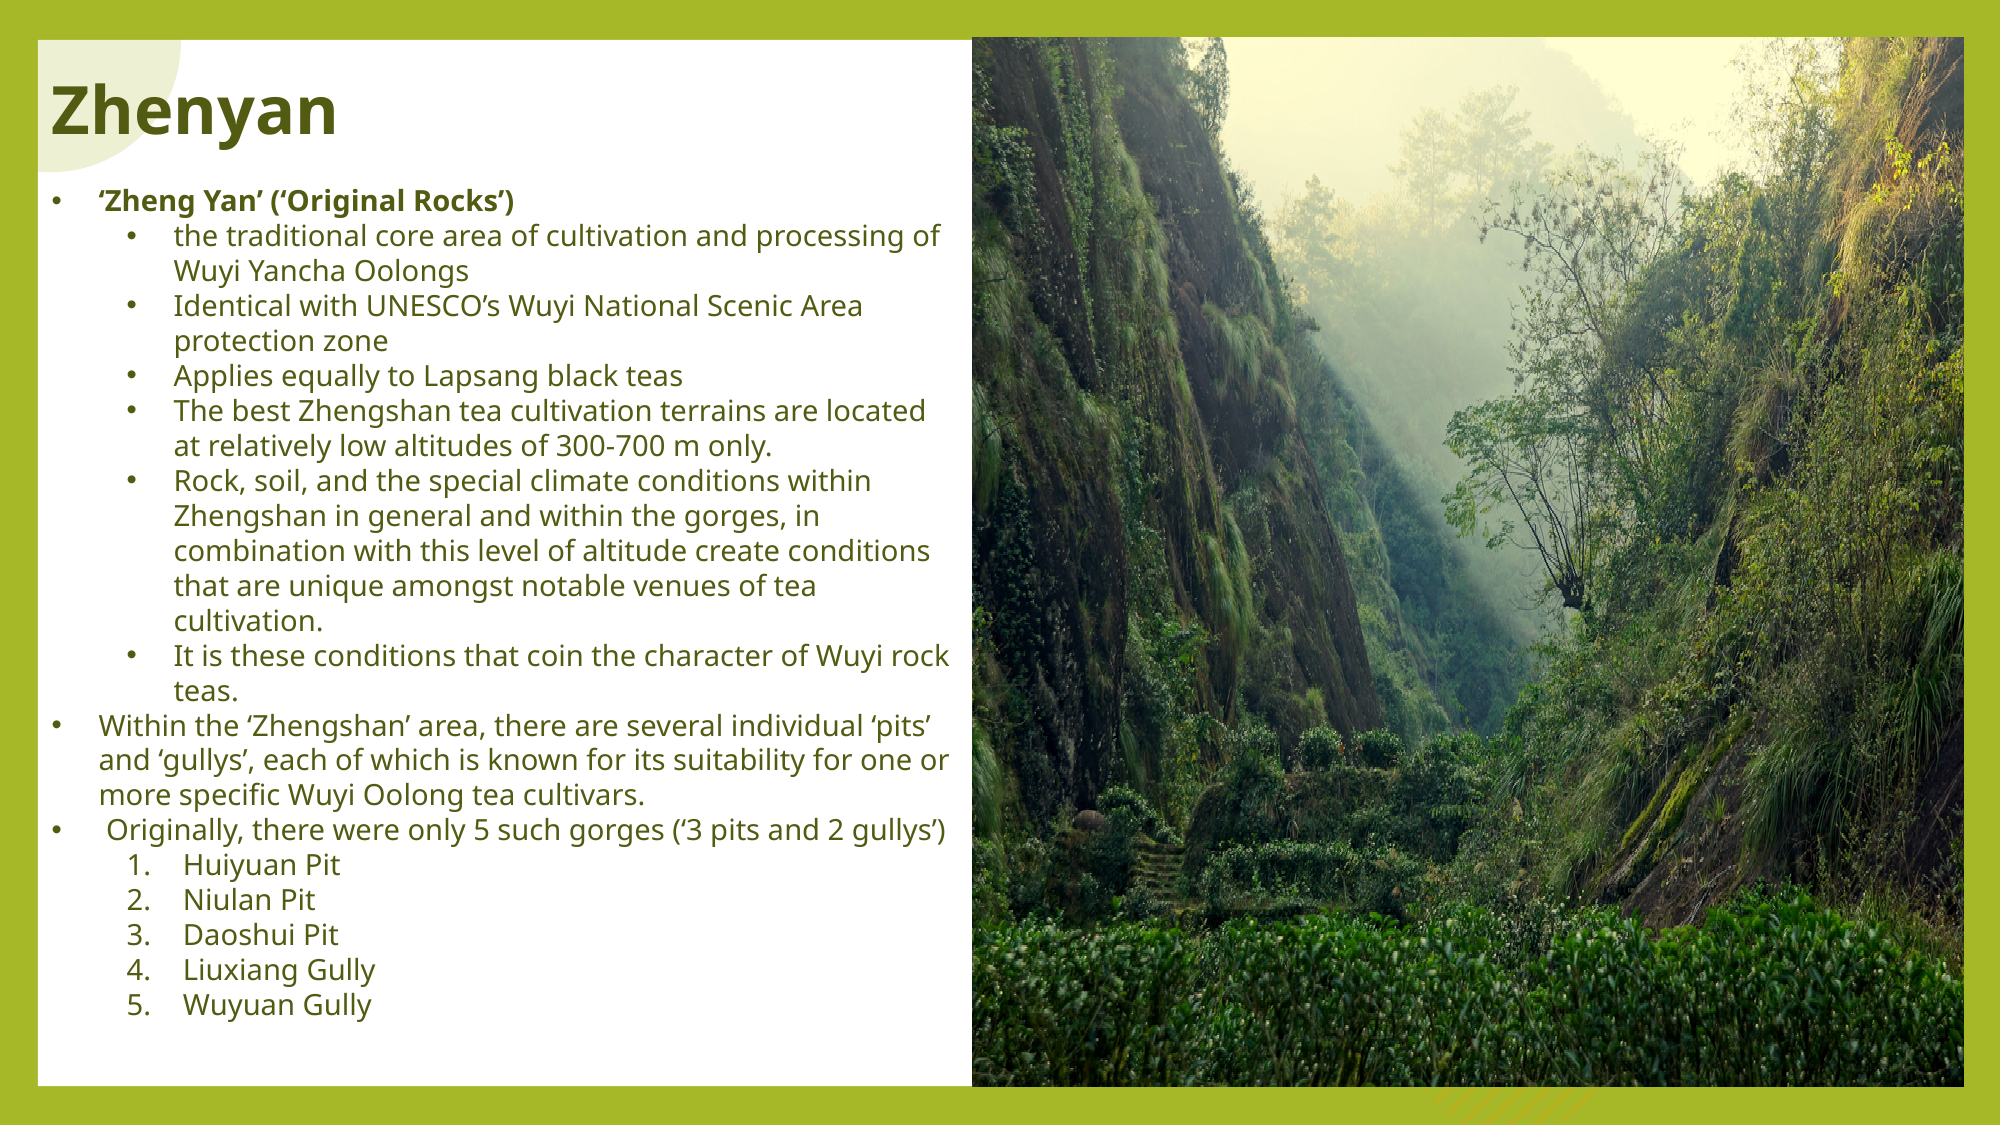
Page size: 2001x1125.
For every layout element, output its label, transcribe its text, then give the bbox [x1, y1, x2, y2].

slide_number 6 [1412, 1096, 1863, 1103]
picture [972, 37, 1964, 1087]
text_box Zhenyan ‘Zheng Yan’ (‘Original Rocks’) the traditional core area of cultivation and processing of Wuyi Yancha Oolongs Identical with UNESCO’s Wuyi National Scenic Area protection zone Applies equally to Lapsang black teas The best Zhengshan tea cultivation terrains are located at relatively low altitudes of 300-700 m only. Rock, soil, and the special climate conditions within Zhengshan in general and within the gorges, in combination with this level of altitude create conditions that are unique amongst notable venues of tea cultivation. It is these conditions that coin the character of Wuyi rock teas. Within the ‘Zhengshan’ area, there are several individual ‘pits’ and ‘gullys’, each of which is known for its suitability for one or more specific Wuyi Oolong tea cultivars. Originally, there were only 5 such gorges (‘3 pits and 2 gullys’) Huiyuan Pit Niulan Pit Daoshui Pit Liuxiang Gully Wuyuan Gully [36, 60, 966, 1029]
